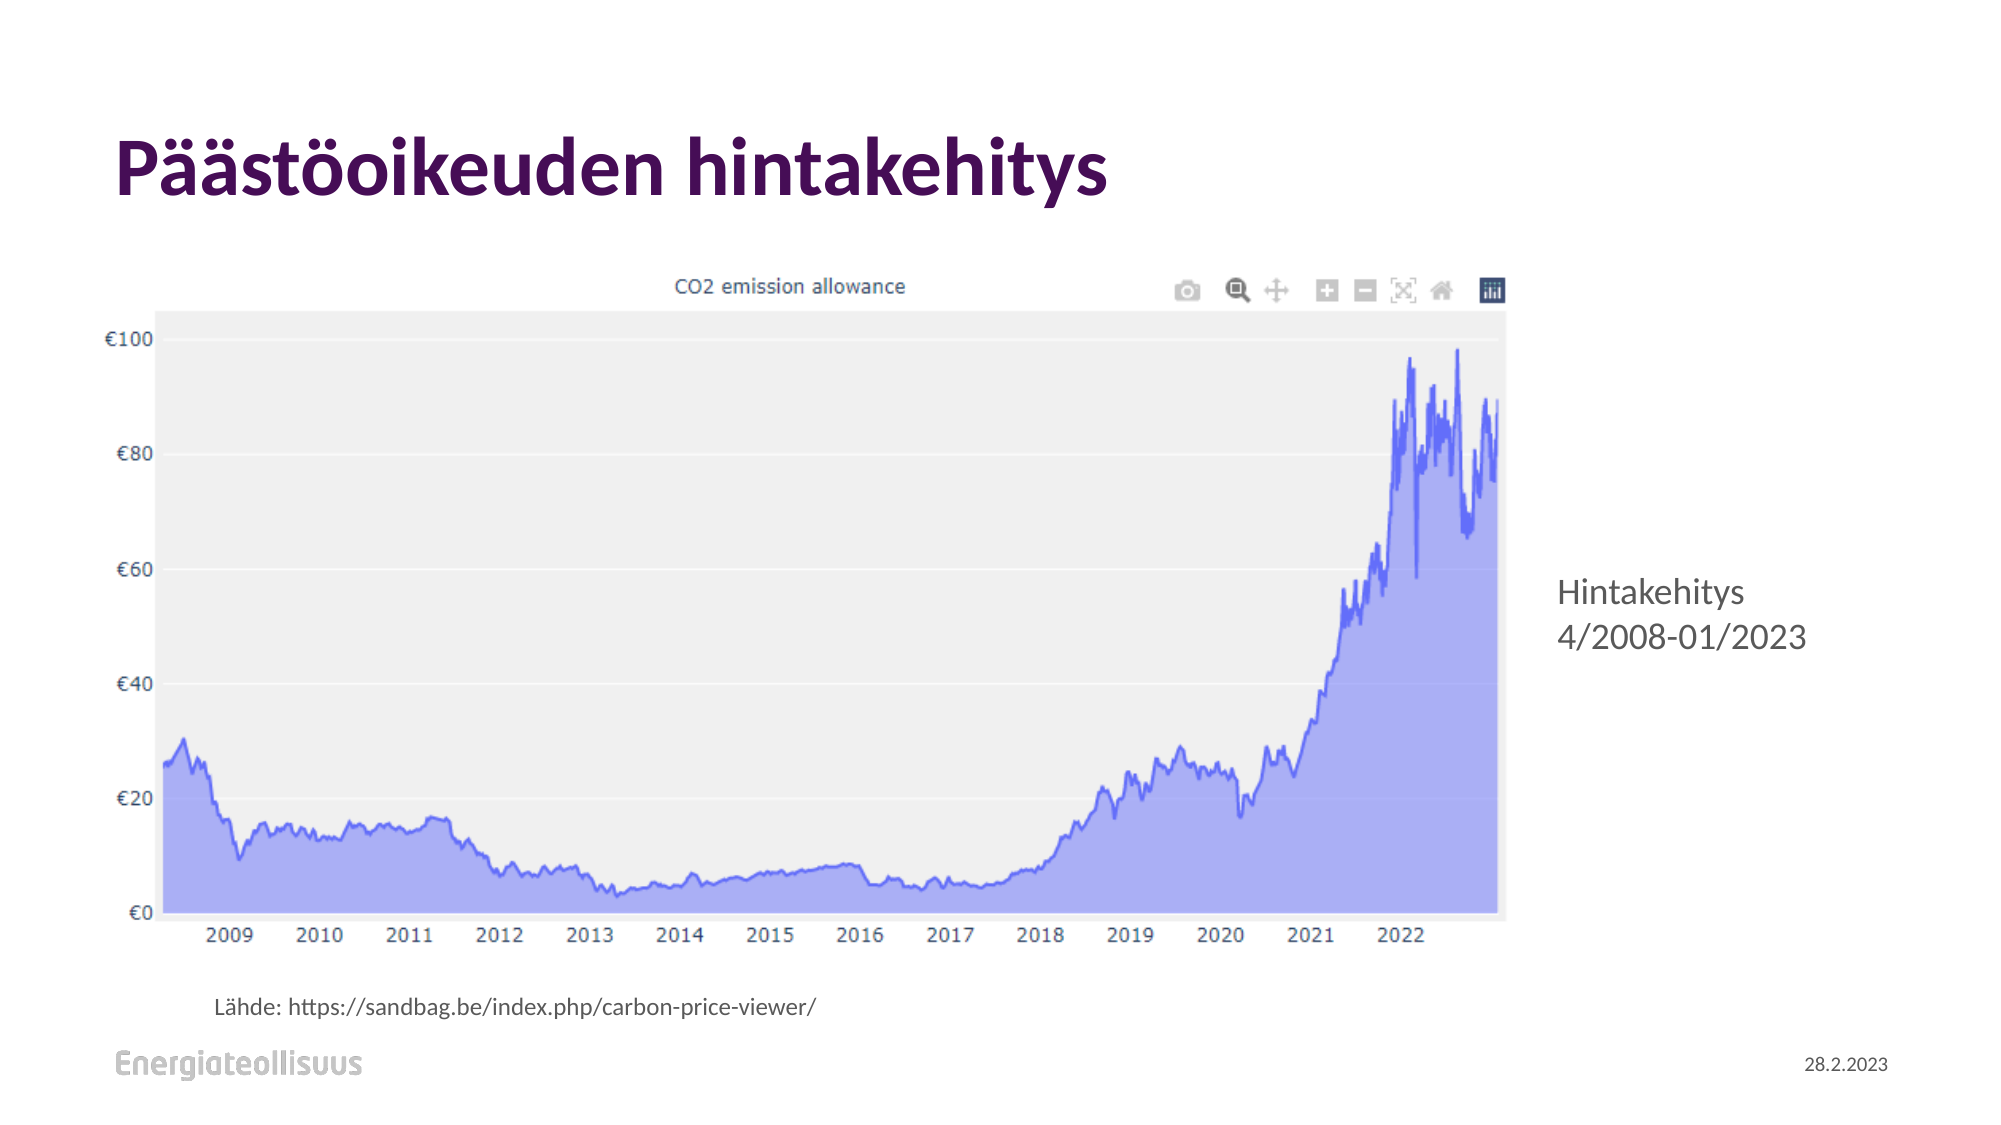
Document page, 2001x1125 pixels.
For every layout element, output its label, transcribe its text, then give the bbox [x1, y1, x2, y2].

text_box Lähde: https://sandbag.be/index.php/carbon-price-viewer/ [199, 982, 833, 1028]
picture [116, 1050, 362, 1081]
text_box Hintakehitys 4/2008-01/2023 [1542, 559, 1855, 664]
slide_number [1736, 1042, 1904, 1084]
title Päästöoikeuden hintakehitys [100, 59, 1656, 278]
picture [95, 270, 1515, 955]
